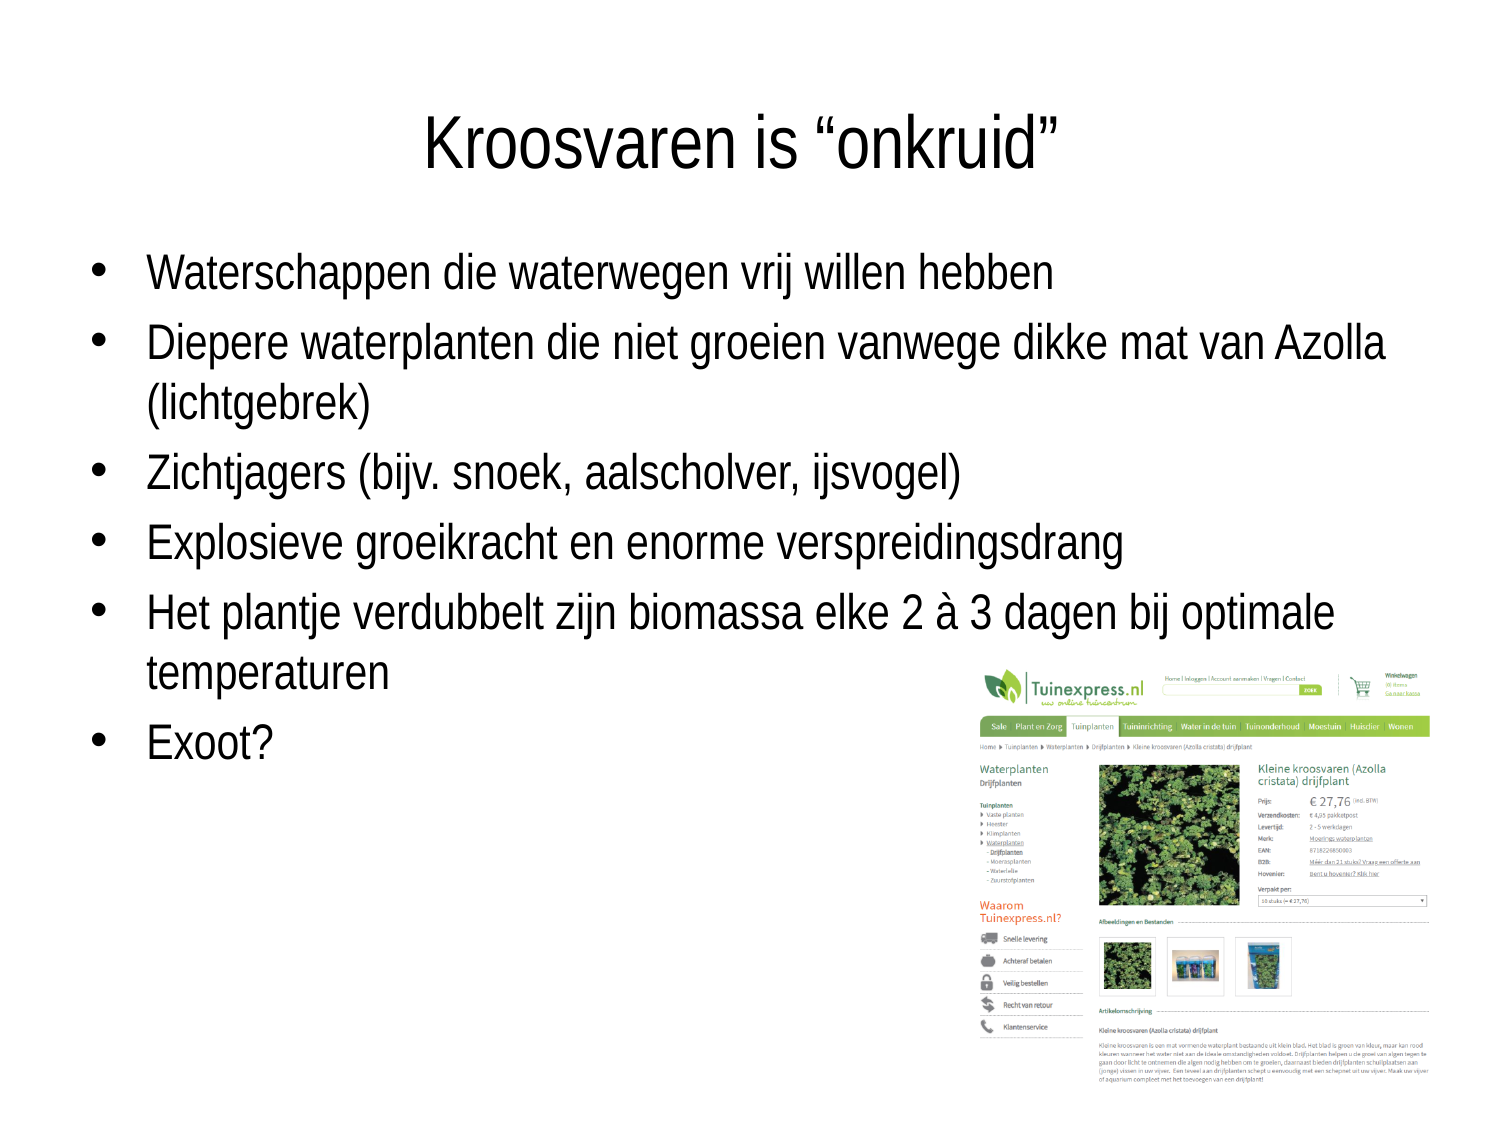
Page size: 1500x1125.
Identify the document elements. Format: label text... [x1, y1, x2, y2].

list Waterschappen die waterwegen vrij willen hebben Diepere waterplanten die niet groeien vanwege dikke mat van Azolla (lichtgebrek) Zichtjagers (bijv. snoek, aalscholver, ijsvogel) Explosieve groeikracht en enorme verspreidingsdrang Het plantje verdubbelt zijn biomassa elke 2 à 3 dagen bij optimale temperaturen Exoot? [75, 231, 1425, 1005]
title Kroosvaren is “onkruid” [75, 45, 1425, 231]
picture [974, 663, 1436, 1090]
